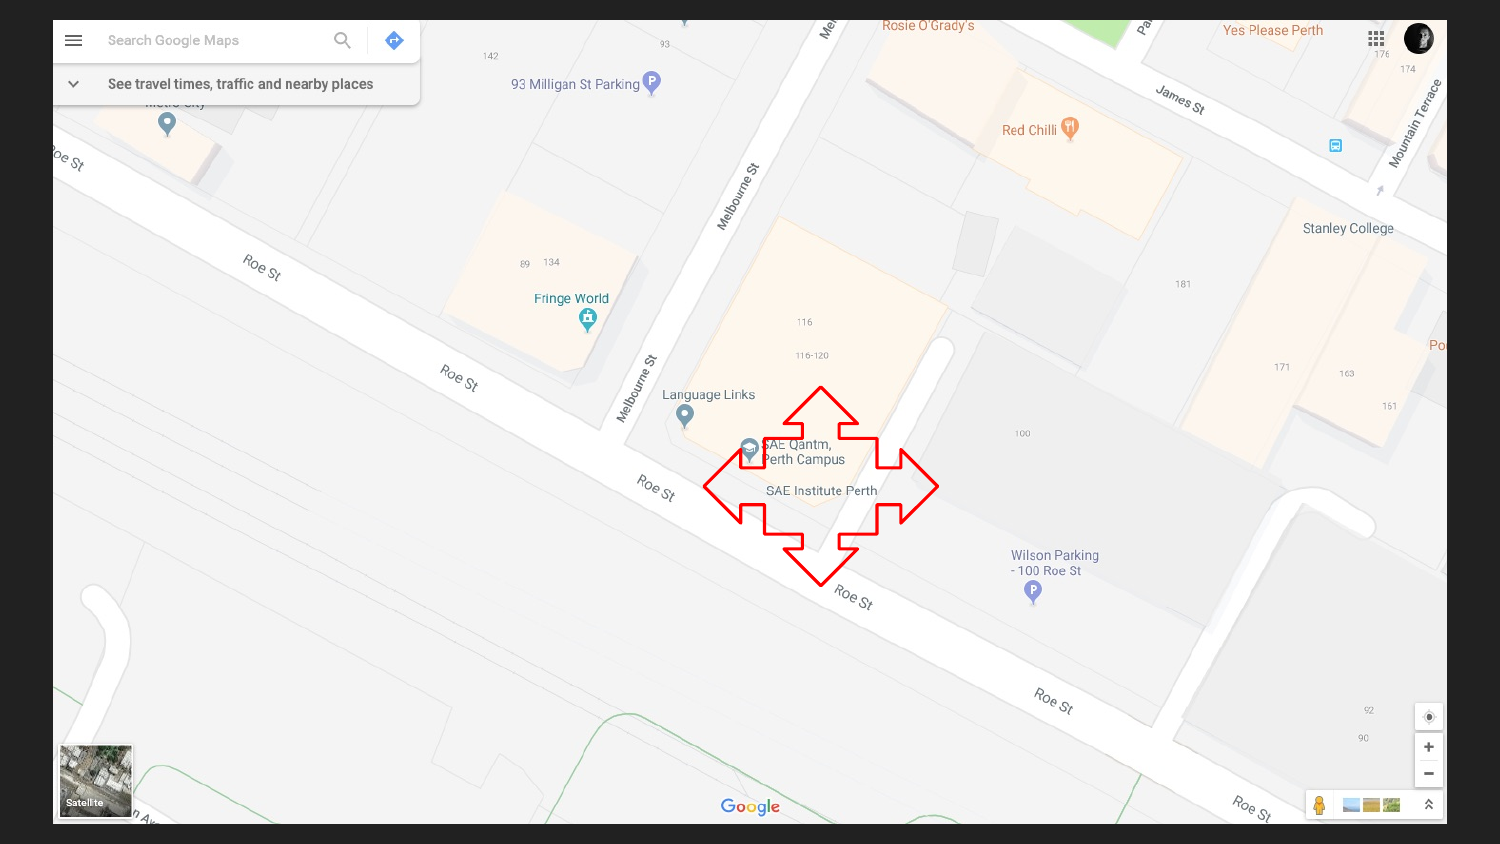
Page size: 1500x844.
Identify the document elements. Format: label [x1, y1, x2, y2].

picture [53, 19, 1447, 824]
